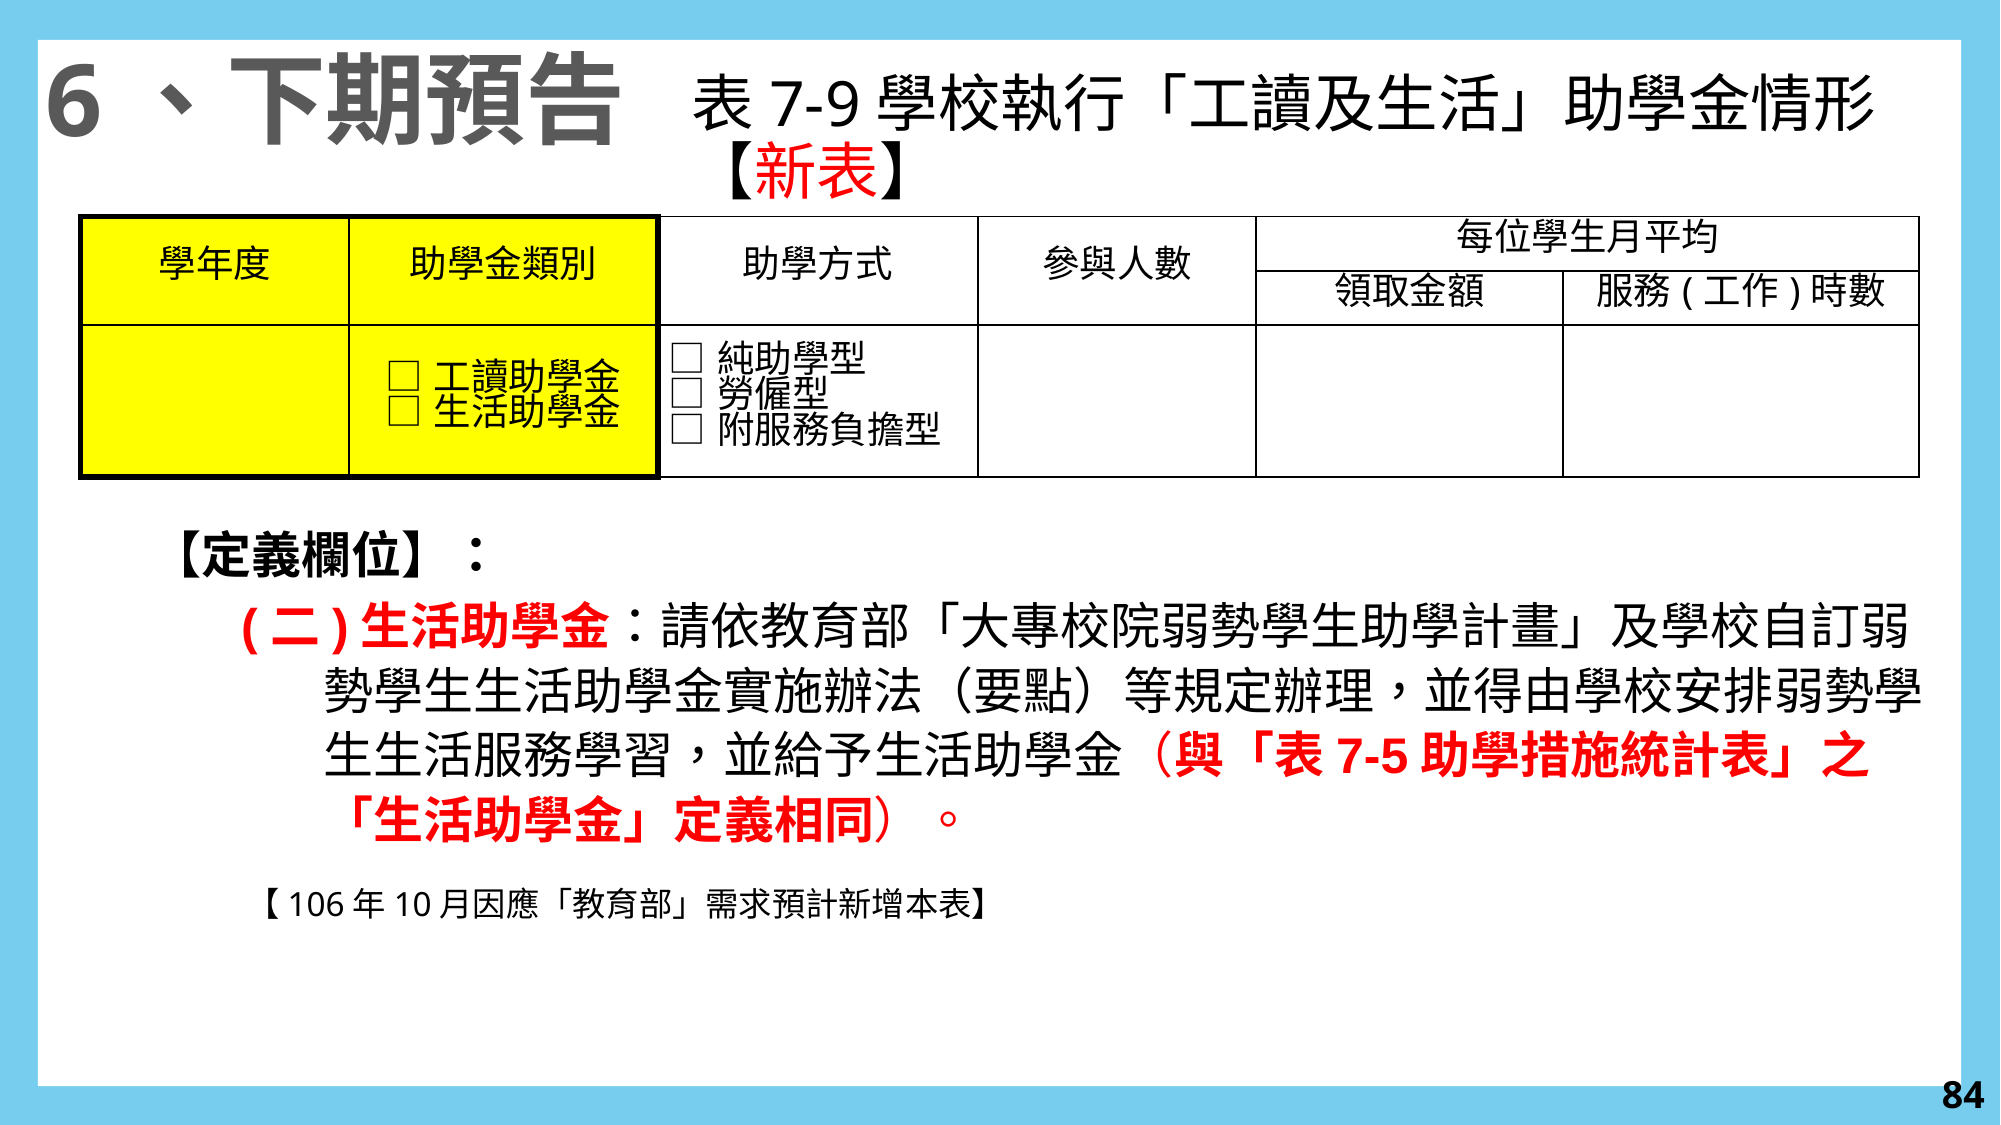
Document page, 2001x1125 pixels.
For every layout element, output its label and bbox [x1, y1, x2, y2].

table_cell [1257, 272, 1562, 324]
table_cell [350, 326, 655, 456]
table_header [350, 219, 655, 324]
table_cell [83, 326, 348, 474]
table_cell [979, 326, 1255, 456]
table_cell [1564, 326, 1918, 456]
table_header [661, 217, 977, 324]
table_header [1257, 217, 1918, 270]
text_box [136, 456, 1970, 1104]
table_header [83, 219, 348, 324]
text_box [30, 29, 2000, 269]
slide_number [1720, 1066, 2000, 1125]
table_cell [661, 326, 977, 456]
table_cell [1257, 326, 1562, 456]
table_cell [1564, 272, 1918, 324]
table_header [979, 217, 1255, 324]
